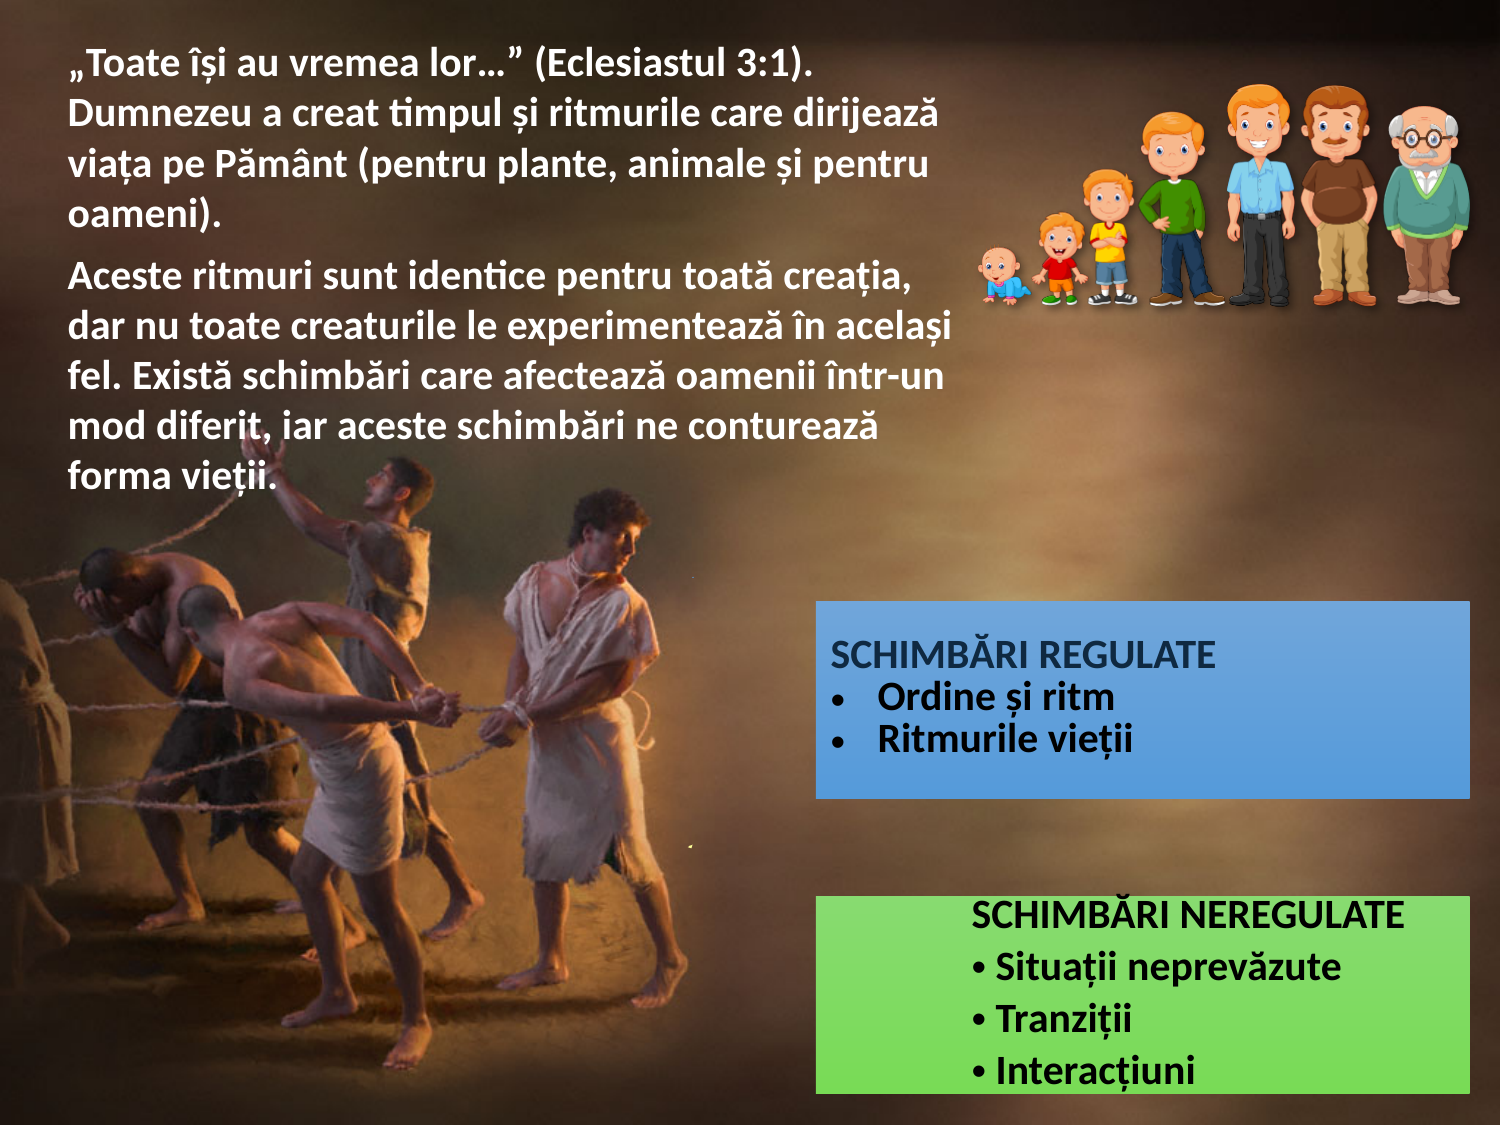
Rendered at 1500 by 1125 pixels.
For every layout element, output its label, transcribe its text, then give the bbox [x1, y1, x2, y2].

picture [0, 0, 1500, 1125]
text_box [685, 417, 1470, 1106]
text_box „Toate îşi au vremea lor…” (Eclesiastul 3:1). Dumnezeu a creat timpul şi ritmurile care dirijează viaţa pe Pământ (pentru plante, animale şi pentru oameni). Aceste ritmuri sunt identice pentru toată creaţia, dar nu toate creaturile le experimentează în acelaşi fel. Există schimbări care afectează oamenii într-un mod diferit, iar aceste schimbări ne conturează forma vieţii. [52, 27, 979, 568]
